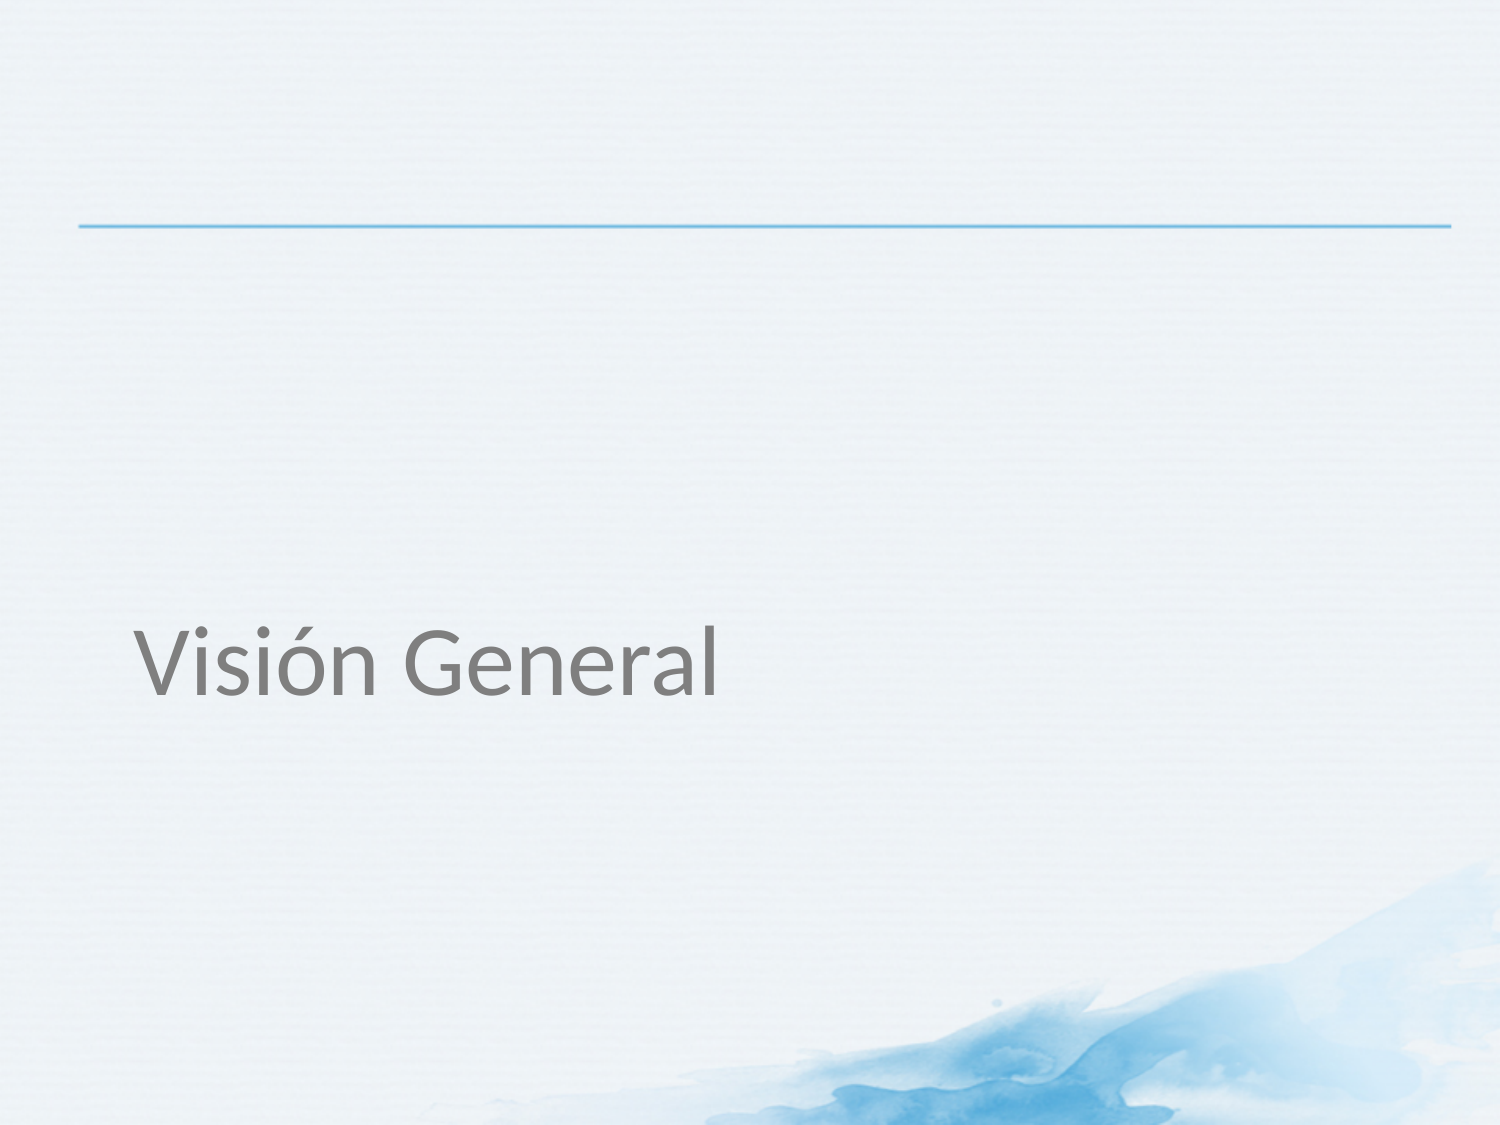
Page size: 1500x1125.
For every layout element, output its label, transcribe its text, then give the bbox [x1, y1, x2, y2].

picture [0, 0, 1500, 1125]
list Visión General [118, 476, 1394, 723]
